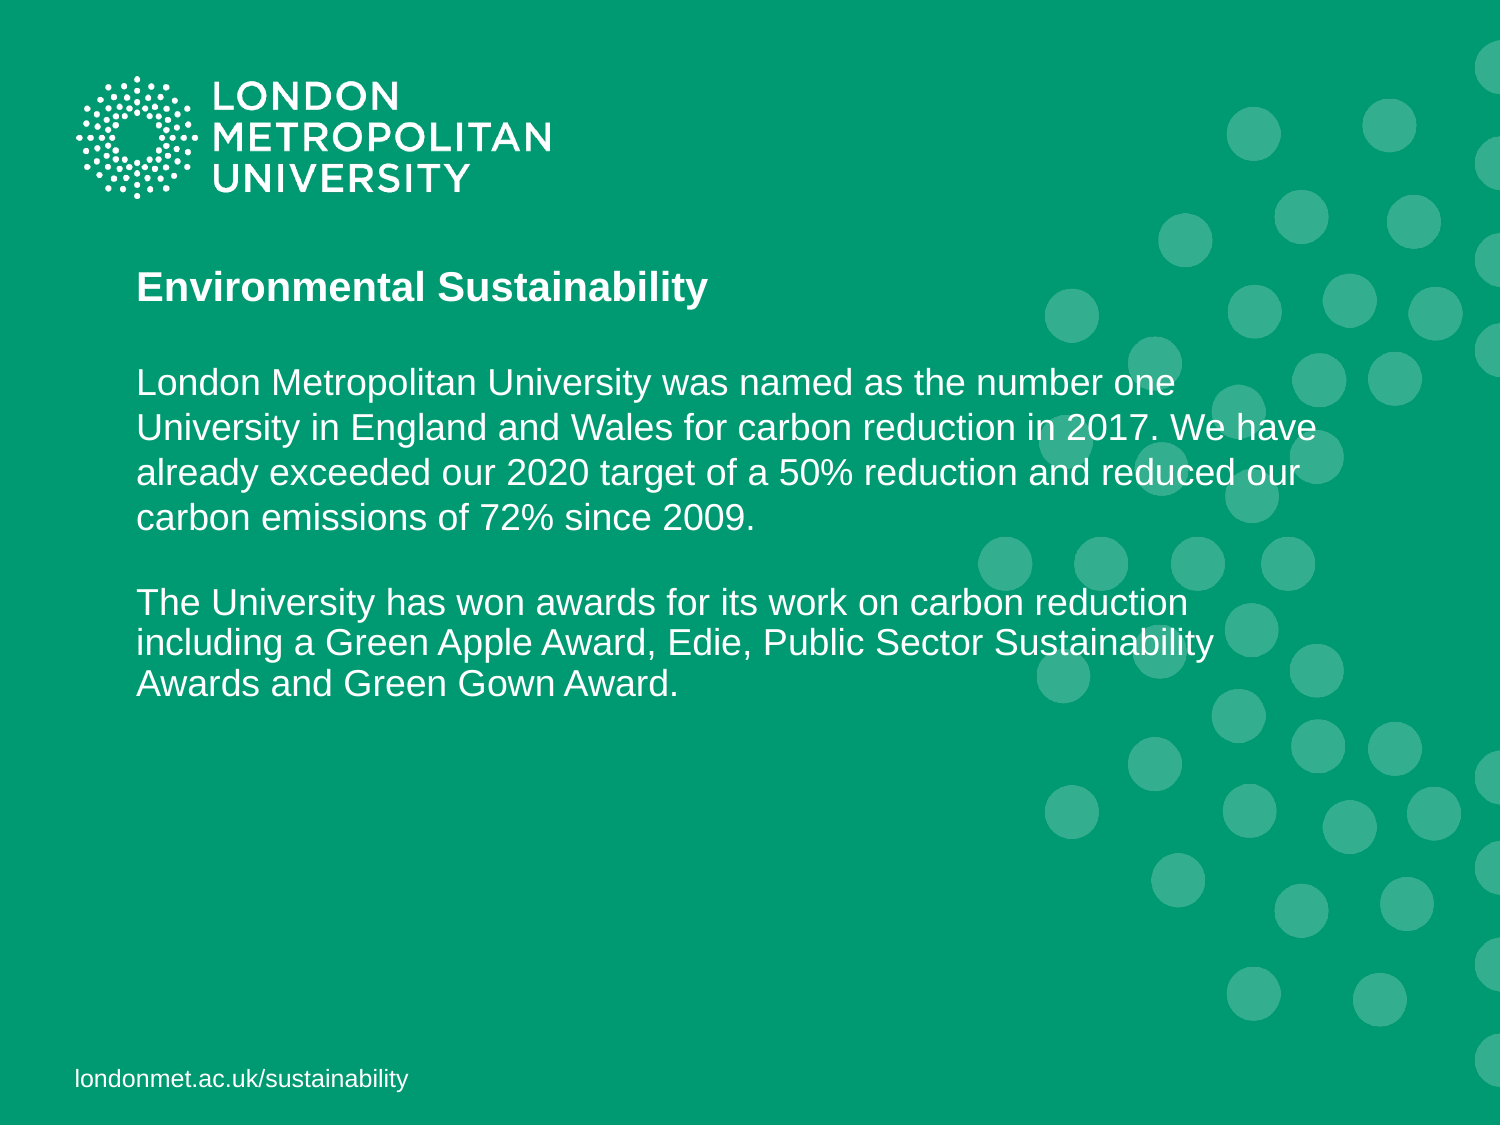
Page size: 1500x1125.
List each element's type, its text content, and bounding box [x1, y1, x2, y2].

picture [76, 76, 550, 199]
title Environmental Sustainability [121, 256, 1342, 319]
subtitle London Metropolitan University was named as the number one University in England and Wales for carbon reduction in 2017. We have already exceeded our 2020 target of a 50% reduction and reduced our carbon emissions of 72% since 2009. The University has won awards for its work on carbon reduction including a Green Apple Award, Edie, Public Sector Sustainability Awards and Green Gown Award. [121, 350, 1342, 1033]
